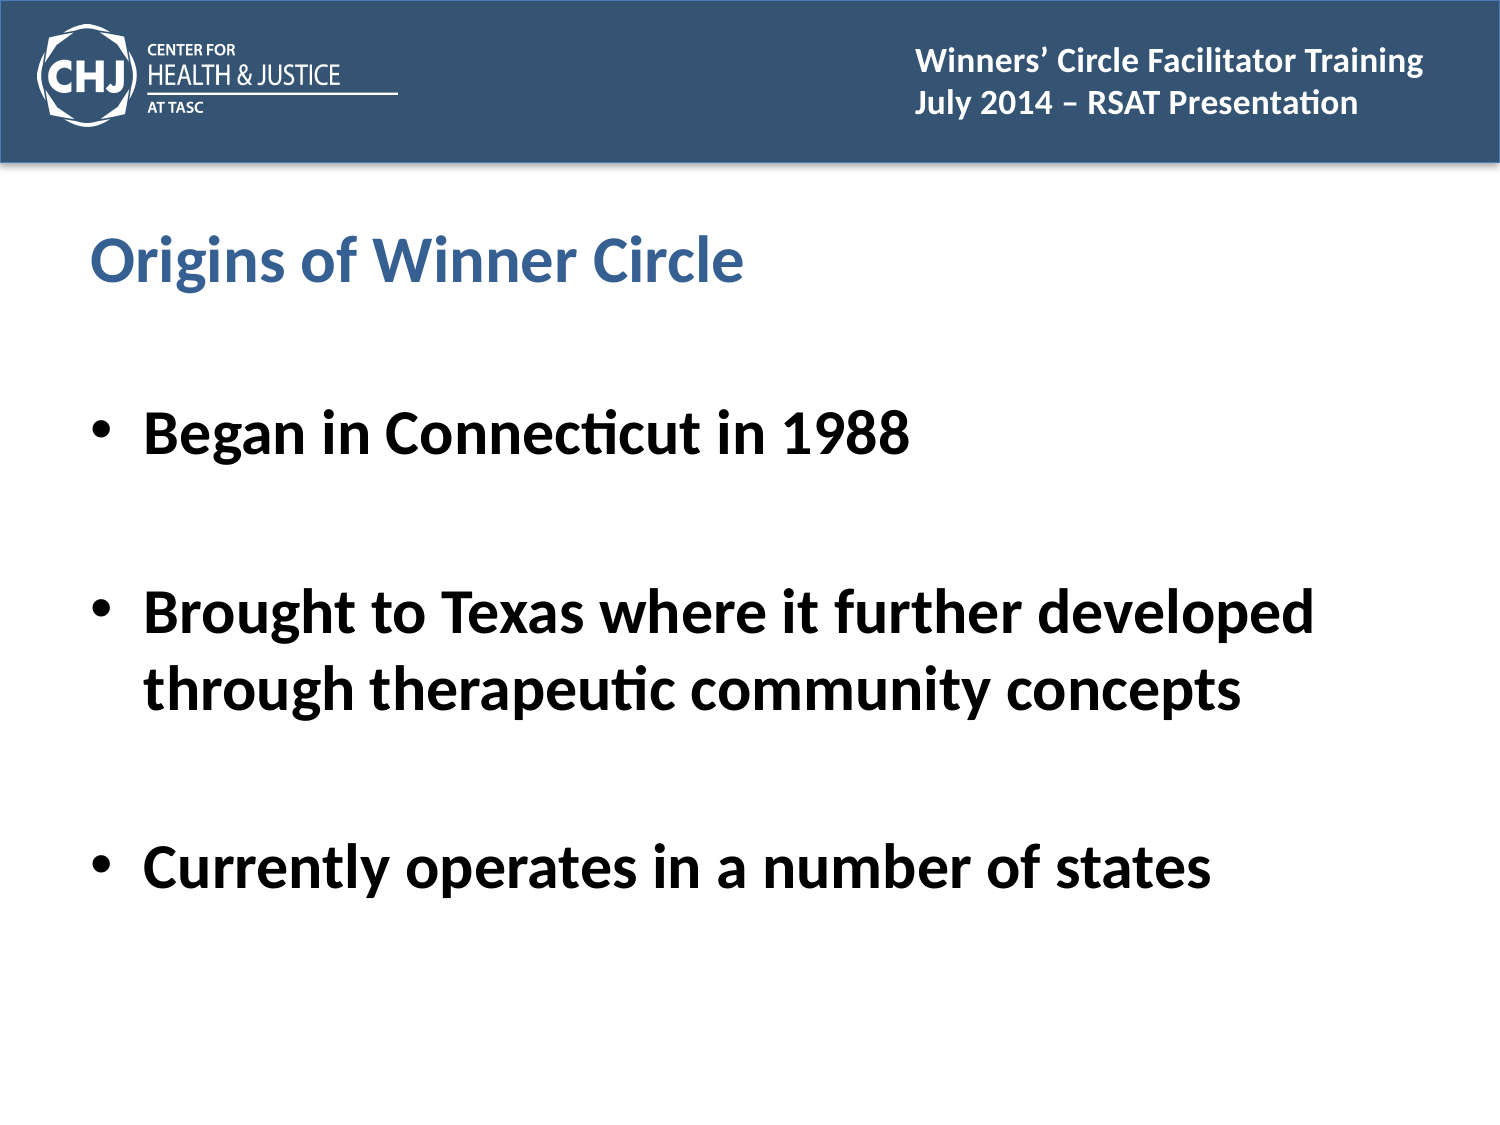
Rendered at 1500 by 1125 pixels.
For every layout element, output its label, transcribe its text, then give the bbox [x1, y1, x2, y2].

title Origins of Winner Circle [75, 187, 1425, 325]
list Began in Connecticut in 1988 Brought to Texas where it further developed through therapeutic community concepts Currently operates in a number of states [75, 382, 1425, 913]
picture [37, 24, 398, 127]
